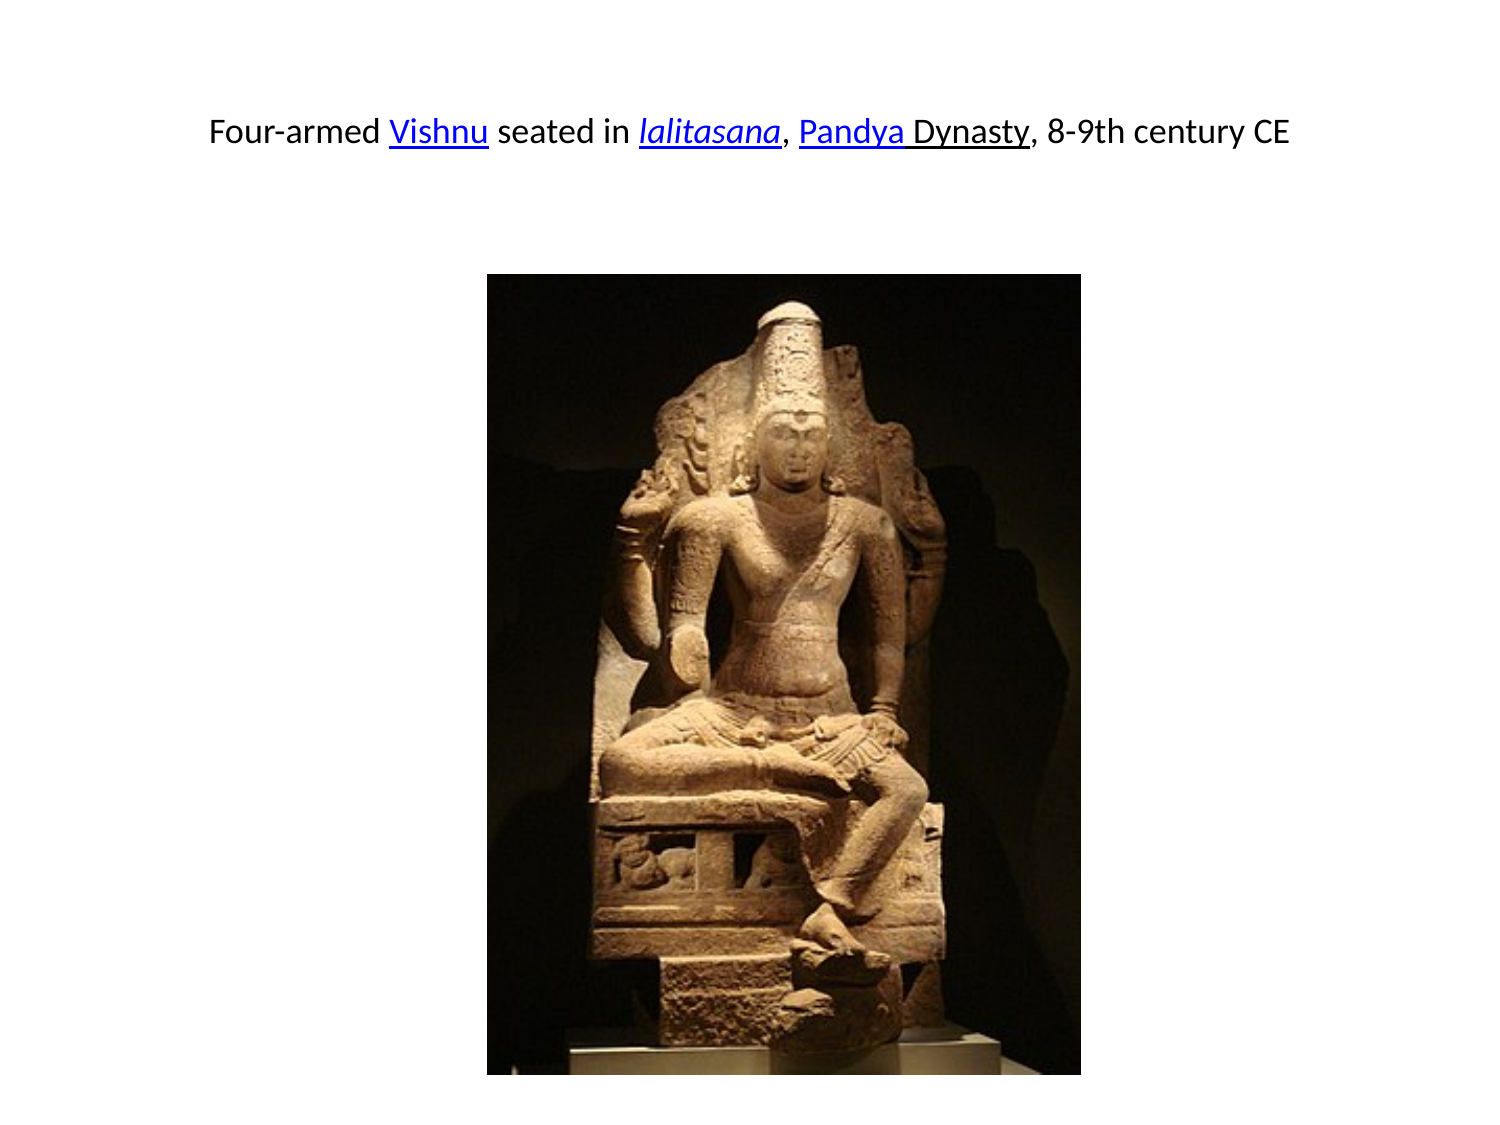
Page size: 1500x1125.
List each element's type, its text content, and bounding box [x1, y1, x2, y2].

title Four-armed Vishnu seated in lalitasana, Pandya Dynasty, 8-9th century CE [75, 99, 1425, 300]
picture [487, 274, 1081, 1076]
